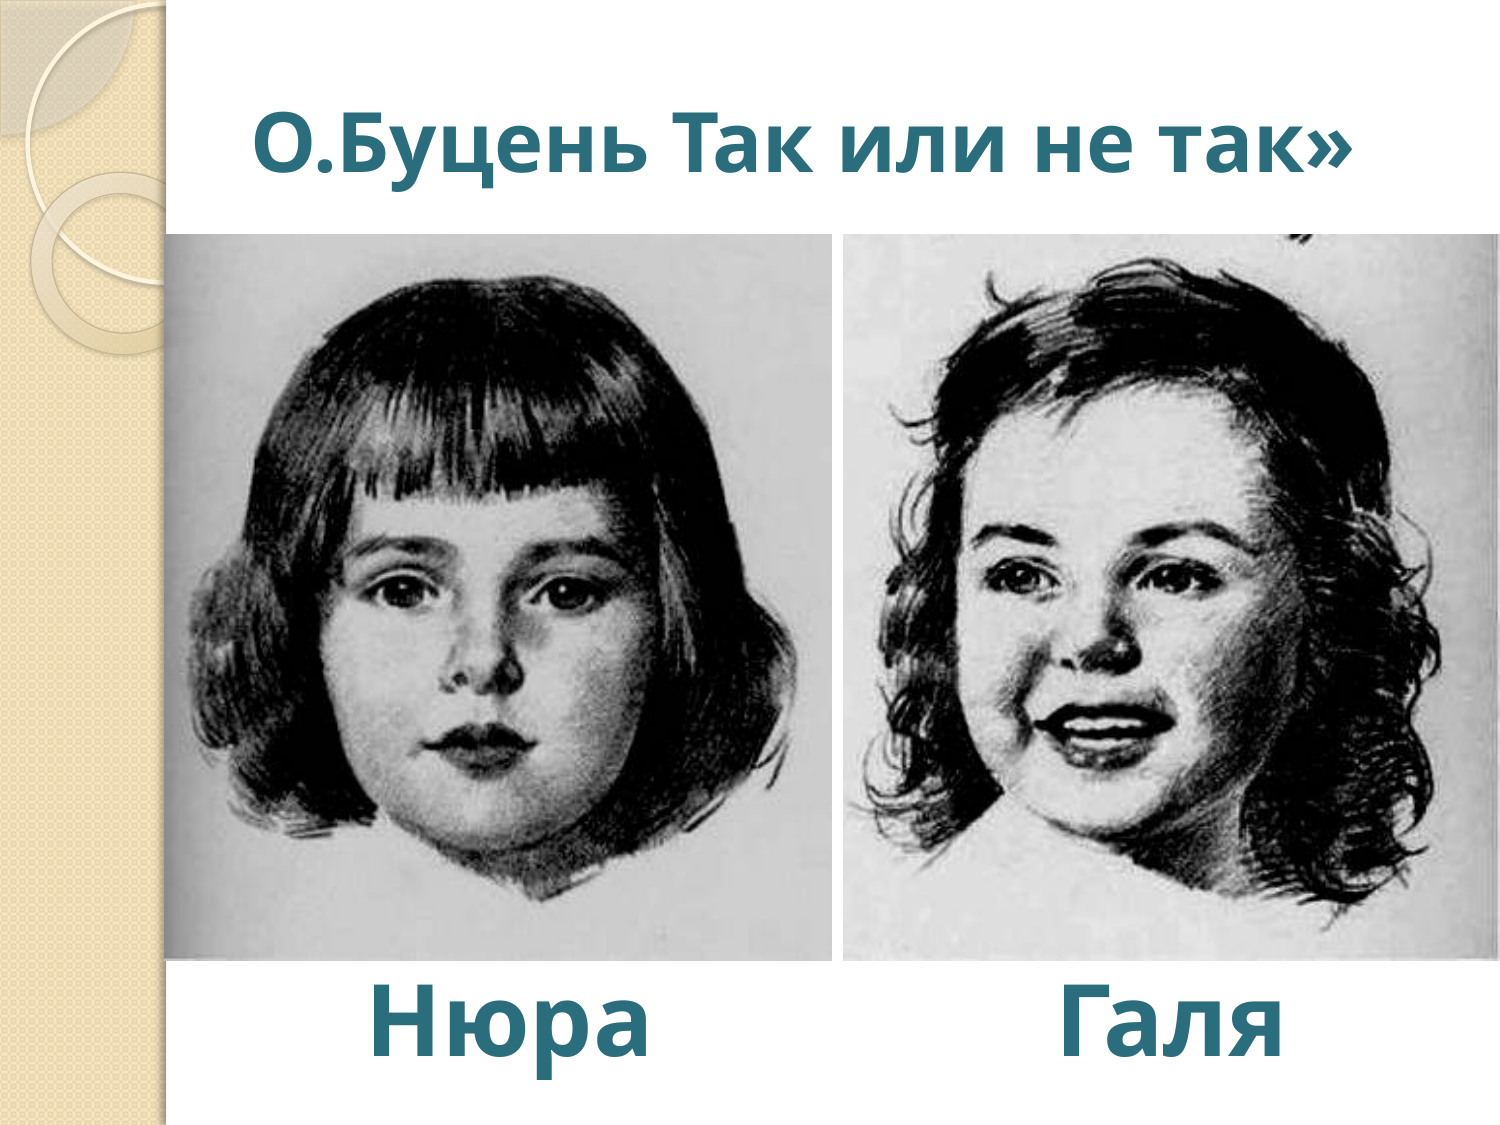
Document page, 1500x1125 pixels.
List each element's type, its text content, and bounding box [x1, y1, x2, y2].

text_box Галя [878, 973, 1465, 1084]
picture [163, 234, 833, 962]
picture [843, 234, 1500, 961]
title О.Буцень Так или не так» [235, 45, 1466, 233]
text_box Нюра [199, 973, 821, 1084]
